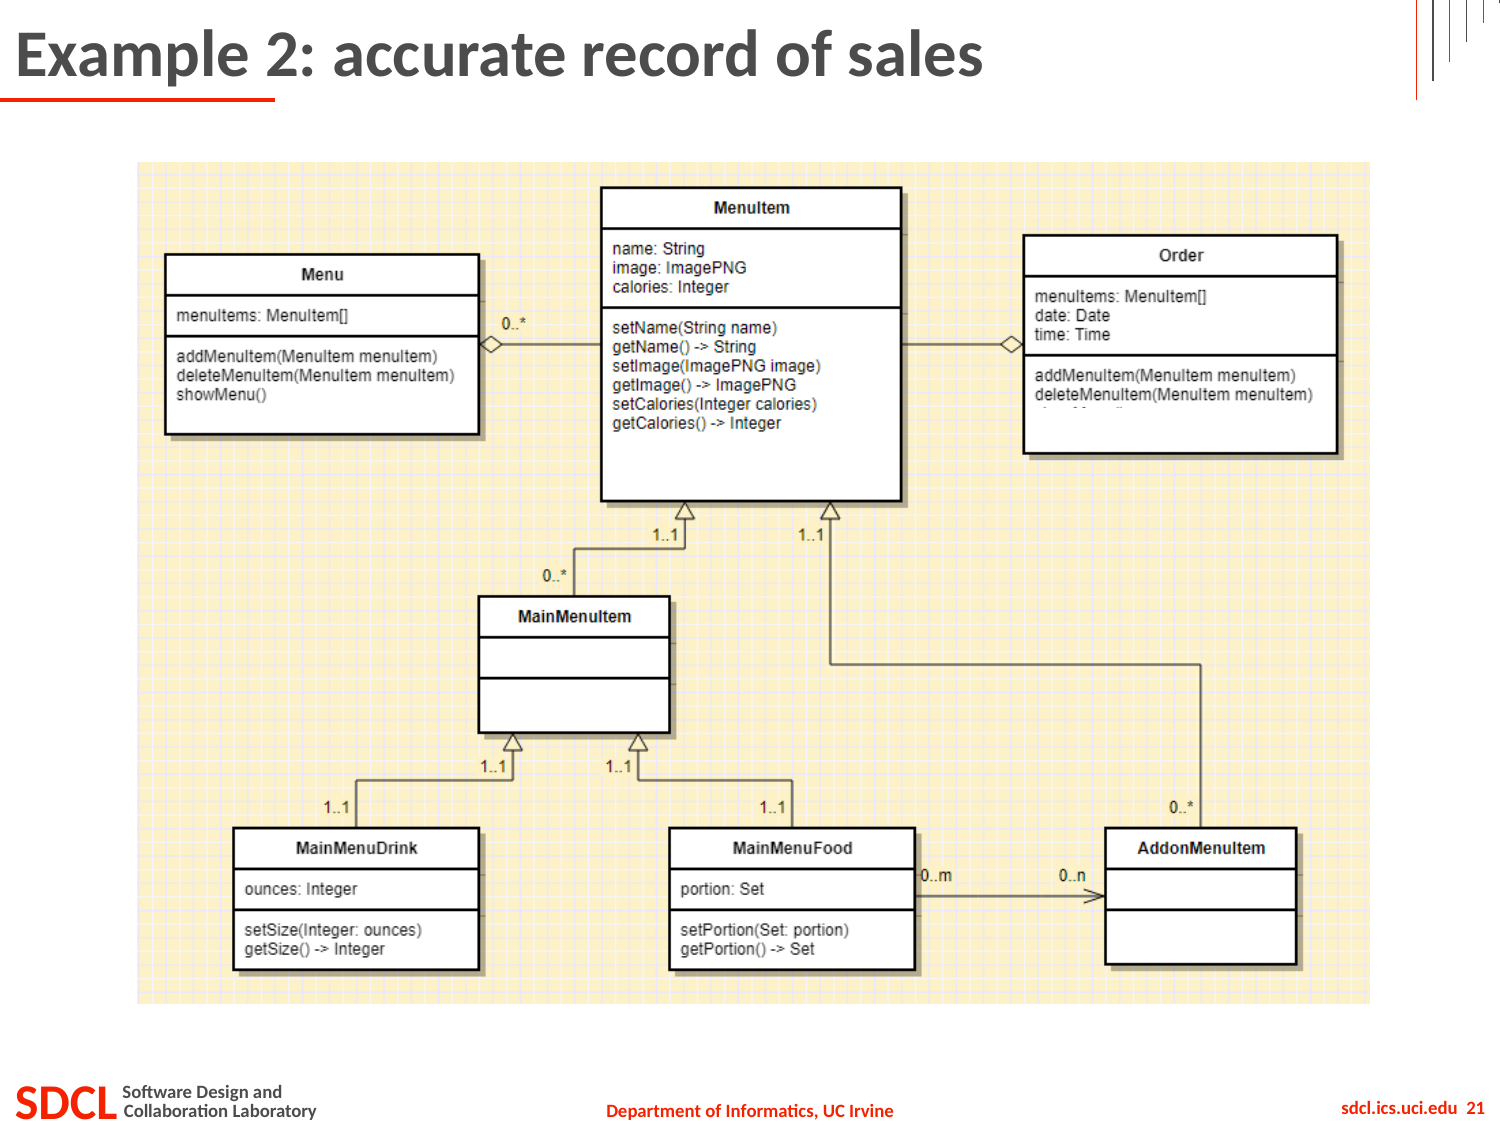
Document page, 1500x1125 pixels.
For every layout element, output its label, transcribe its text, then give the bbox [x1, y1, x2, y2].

picture [137, 162, 1370, 1004]
title Example 2: accurate record of sales [0, 0, 1350, 100]
